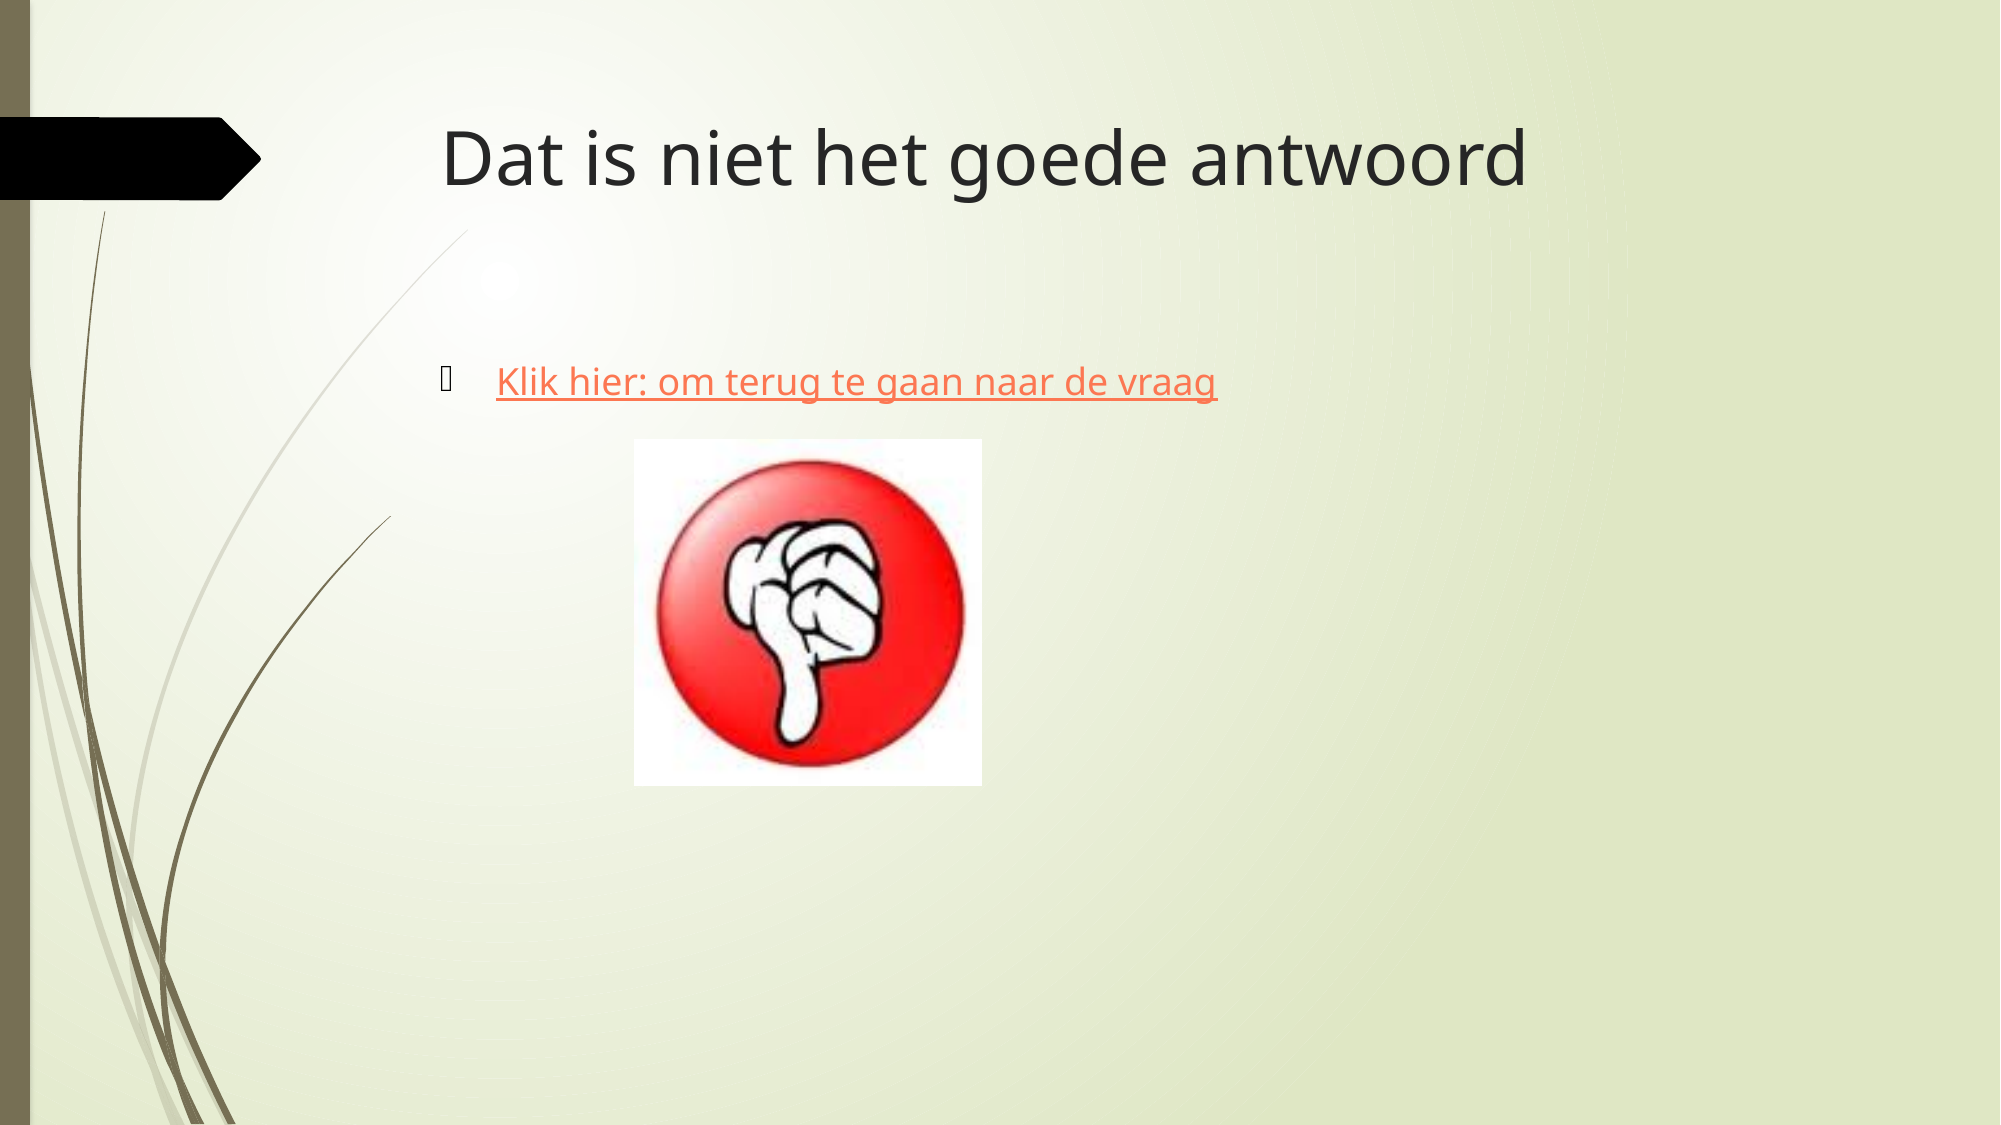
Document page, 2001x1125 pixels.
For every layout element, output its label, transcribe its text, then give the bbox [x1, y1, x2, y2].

title Dat is niet het goede antwoord [425, 102, 1888, 313]
list Klik hier: om terug te gaan naar de vraag [424, 350, 1888, 970]
picture [634, 438, 982, 786]
